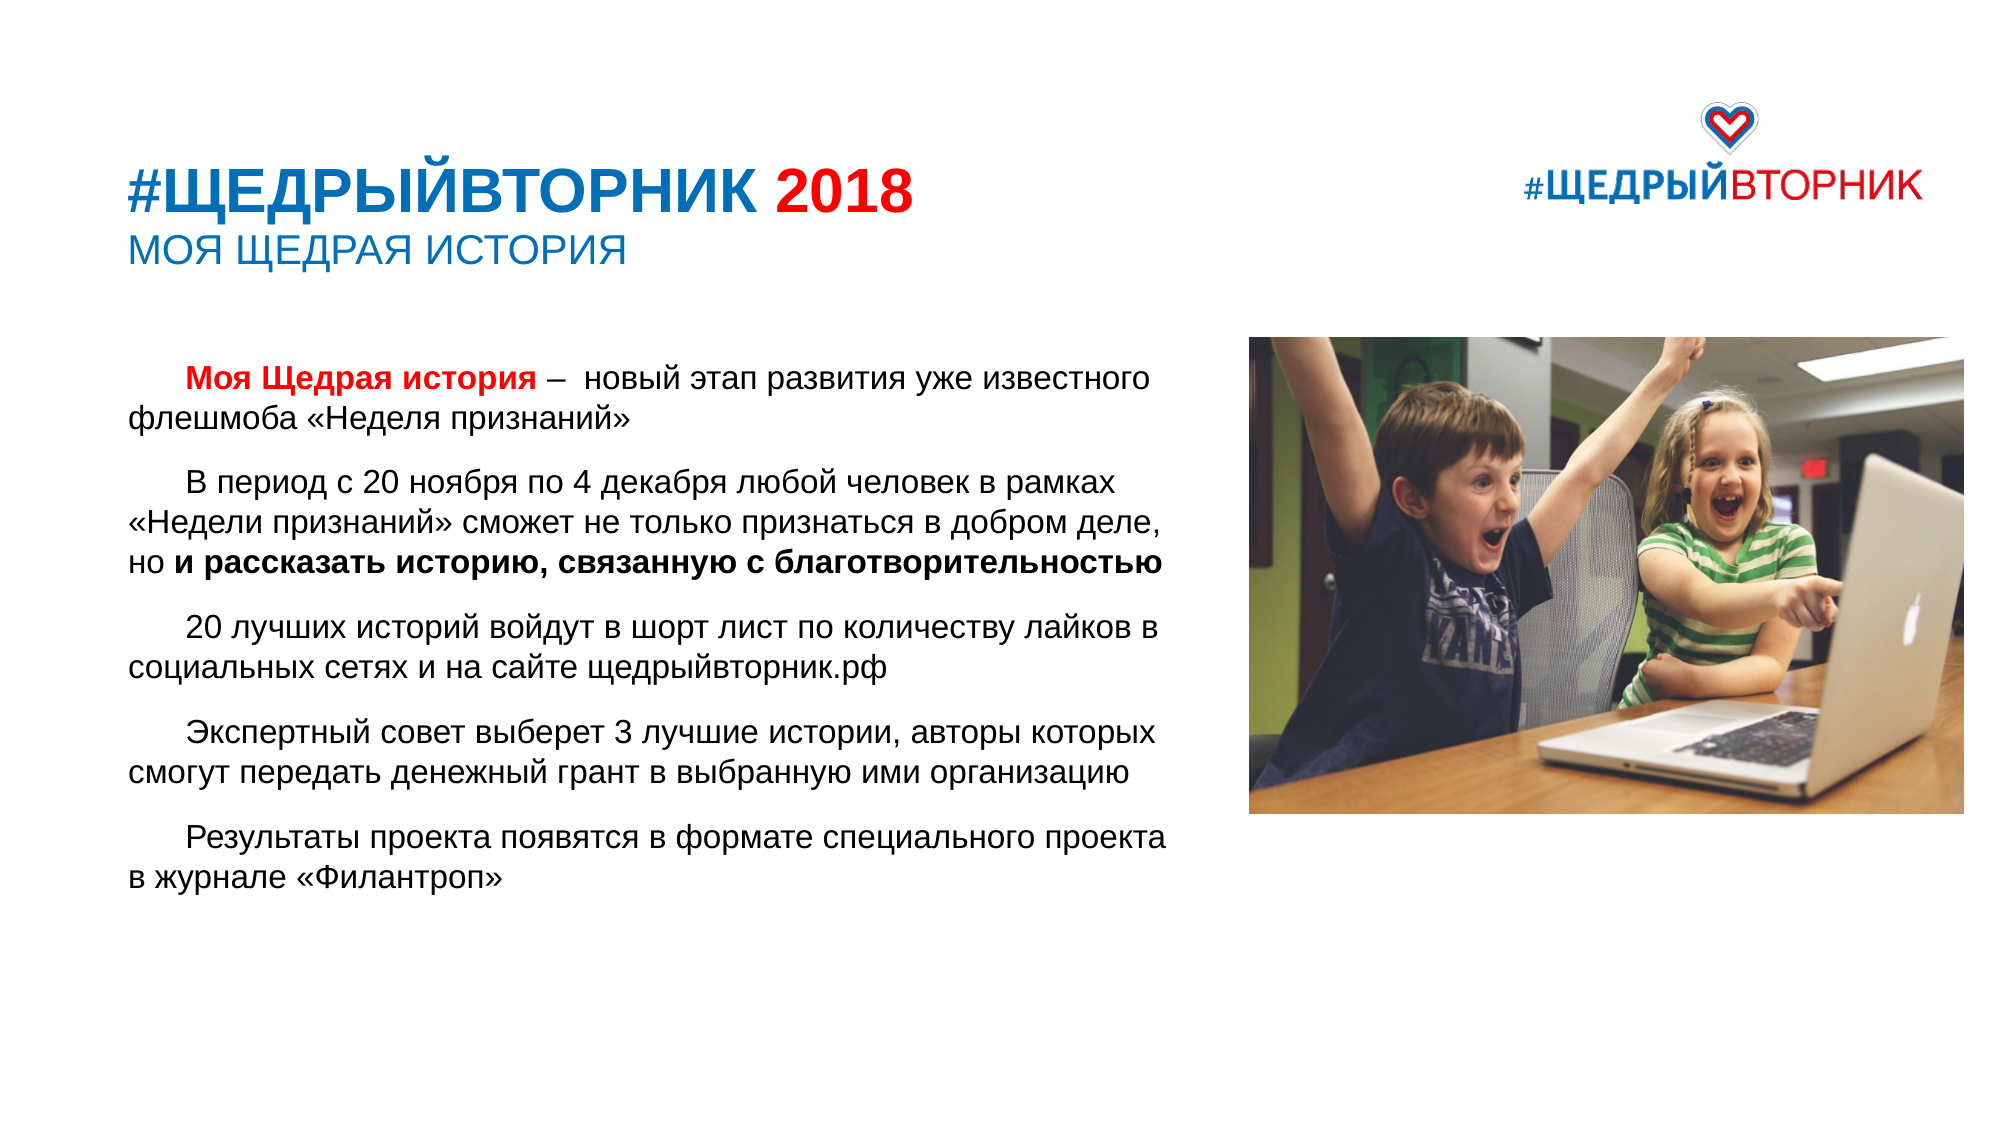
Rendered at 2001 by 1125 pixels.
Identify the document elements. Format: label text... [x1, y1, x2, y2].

list Моя Щедрая История [127, 217, 1145, 277]
list Моя Щедрая история – новый этап развития уже известного флешмоба «Неделя признаний» В период с 20 ноября по 4 декабря любой человек в рамках «Недели признаний» сможет не только признаться в добром деле, но и рассказать историю, связанную с благотворительностью 20 лучших историй войдут в шорт лист по количеству лайков в социальных сетях и на сайте щедрыйвторник.рф Экспертный совет выберет 3 лучшие истории, авторы которых смогут передать денежный грант в выбранную ими организацию Результаты проекта появятся в формате специального проекта в журнале «Филантроп» [128, 355, 1189, 985]
picture [1524, 102, 1923, 204]
title #ЩедрыйВторник 2018 [127, 157, 1145, 217]
picture [1249, 337, 1964, 814]
